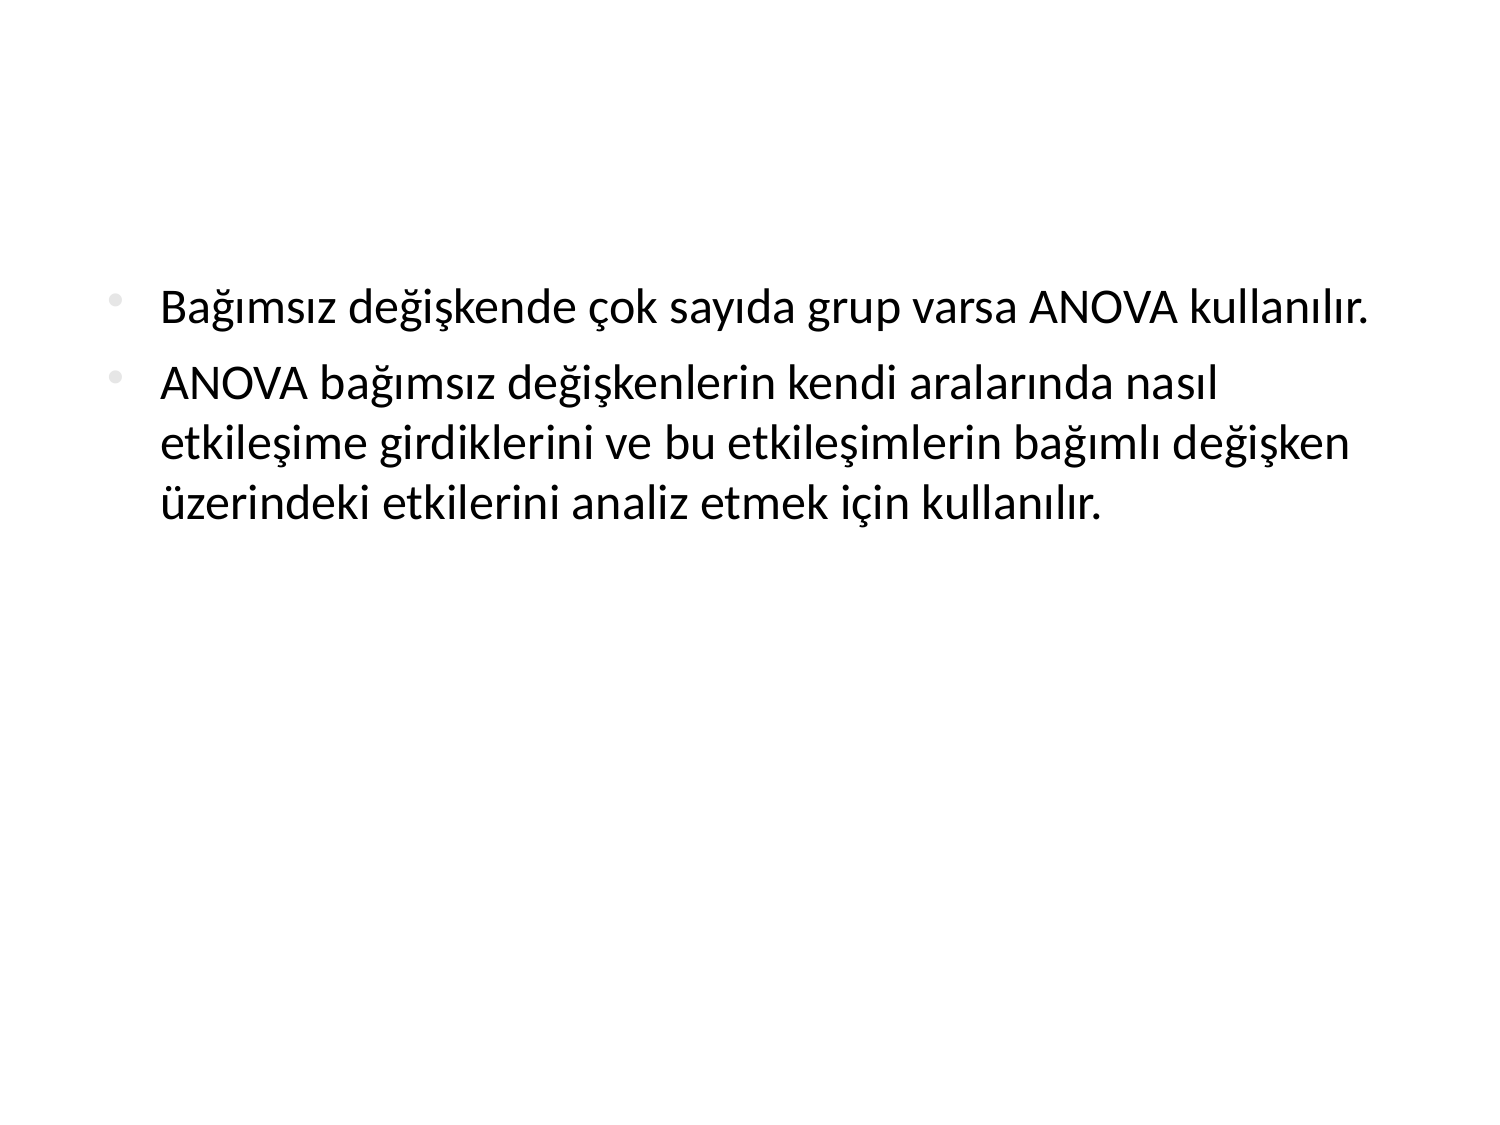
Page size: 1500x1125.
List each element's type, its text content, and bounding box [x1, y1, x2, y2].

text_box Bağımsız değişkende çok sayıda grup varsa ANOVA kullanılır. ANOVA bağımsız değişkenlerin kendi aralarında nasıl etkileşime girdiklerini ve bu etkileşimlerin bağımlı değişken üzerindeki etkilerini analiz etmek için kullanılır. [74, 265, 1425, 1013]
